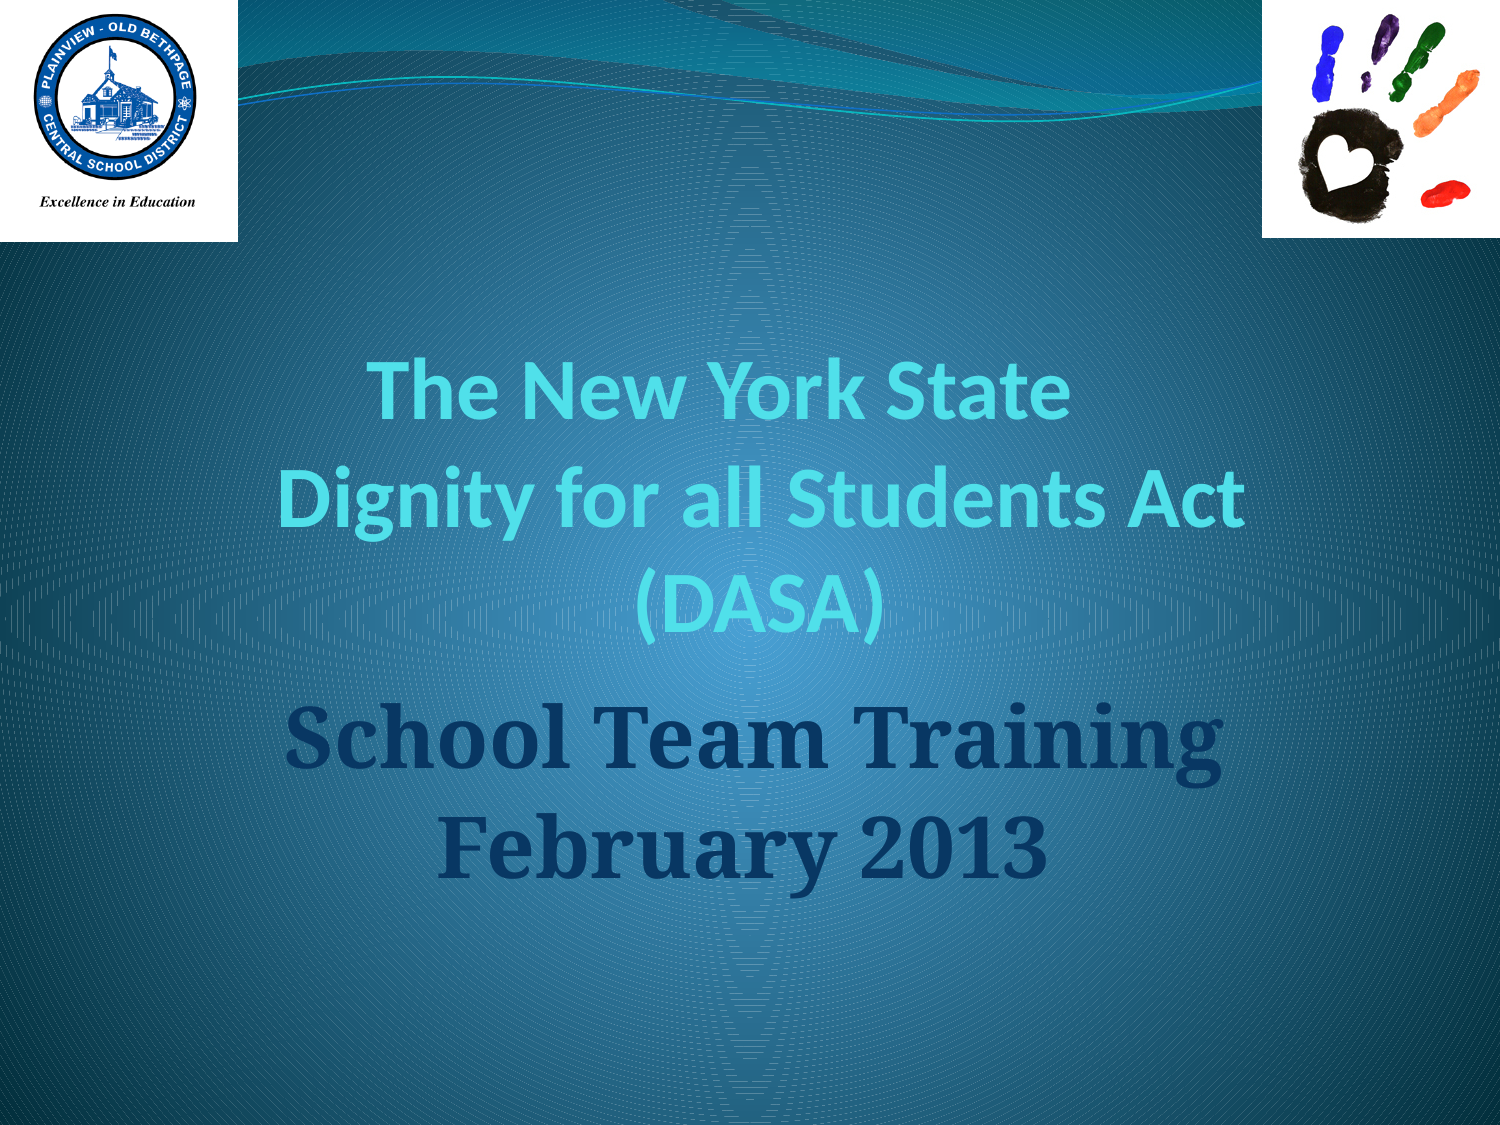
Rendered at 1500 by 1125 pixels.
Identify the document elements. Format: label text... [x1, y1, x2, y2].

picture [1262, 0, 1500, 238]
title The New York State Dignity for all Students Act (DASA) [237, 287, 1351, 651]
subtitle School Team Training February 2013 [112, 687, 1402, 1084]
picture [0, 0, 238, 242]
